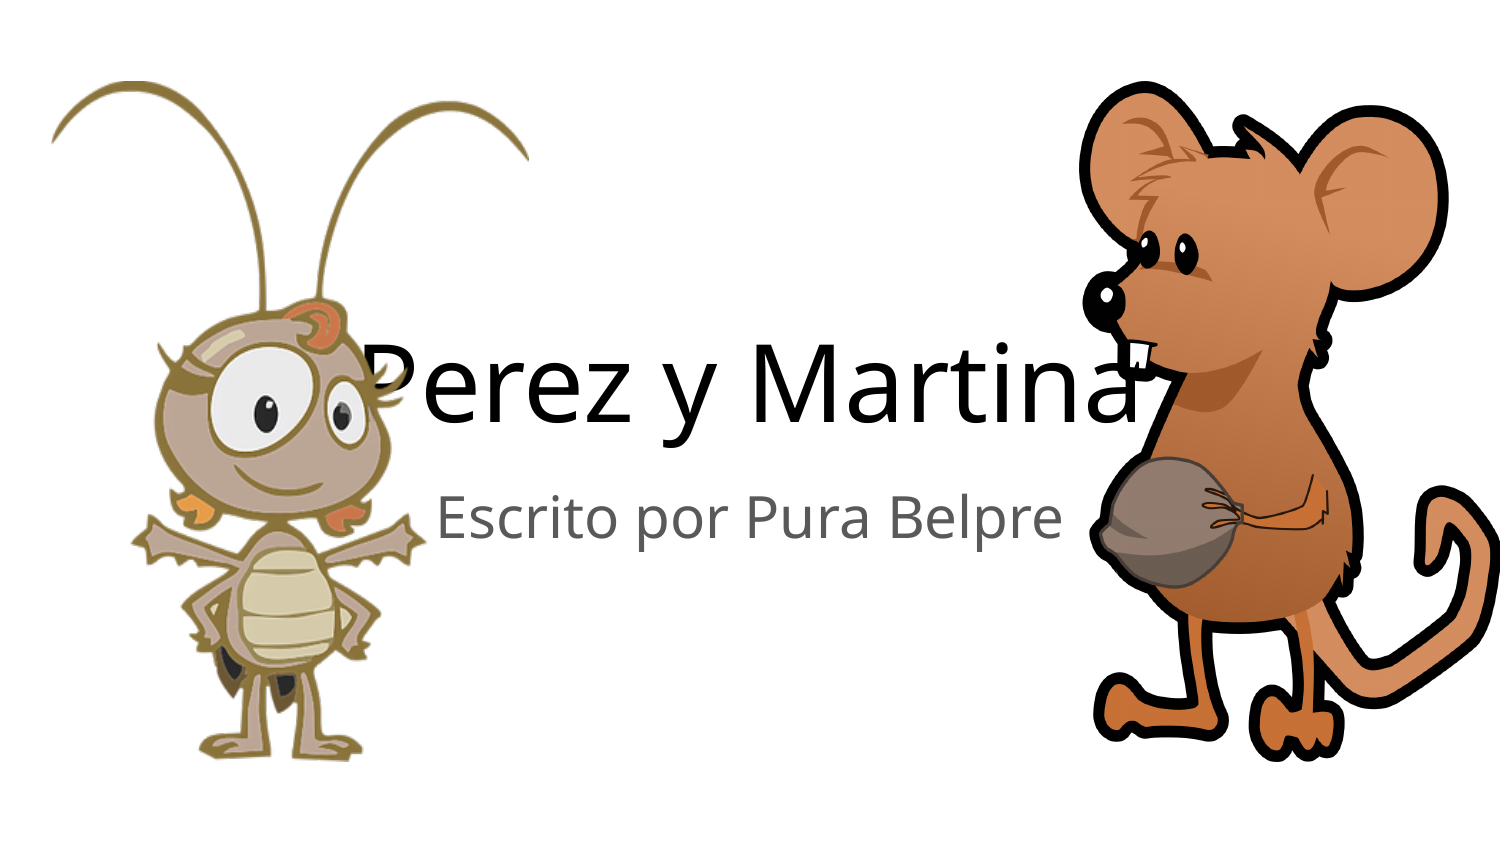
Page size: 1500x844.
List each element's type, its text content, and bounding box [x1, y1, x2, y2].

title Perez y Martina [533, 122, 1074, 459]
picture [50, 81, 529, 762]
subtitle Escrito por Pura Belpre [533, 464, 1074, 595]
picture [1079, 81, 1500, 762]
